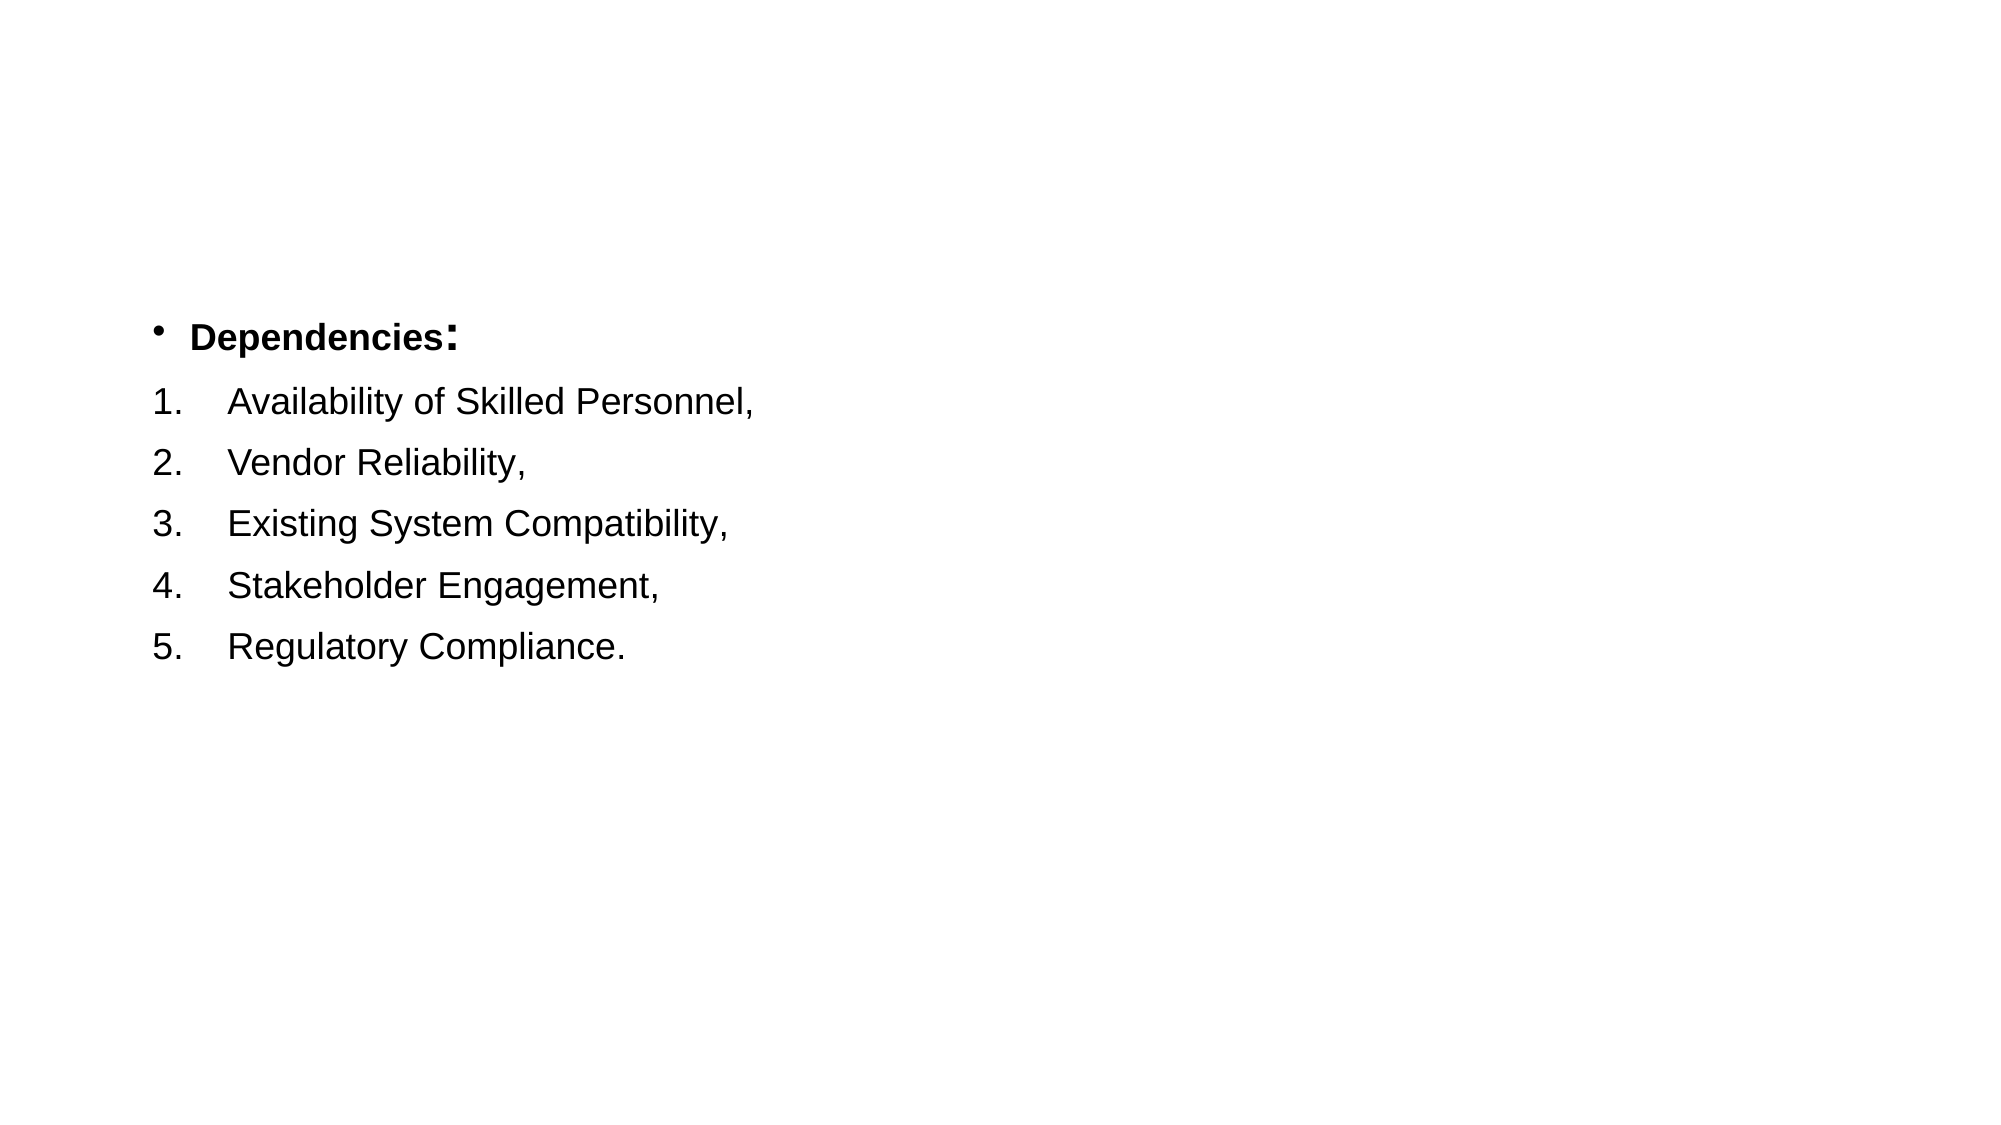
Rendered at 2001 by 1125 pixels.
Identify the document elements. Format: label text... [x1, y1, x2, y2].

list Dependencies: Availability of Skilled Personnel, Vendor Reliability, Existing System Compatibility, Stakeholder Engagement, Regulatory Compliance. [137, 299, 1863, 1014]
